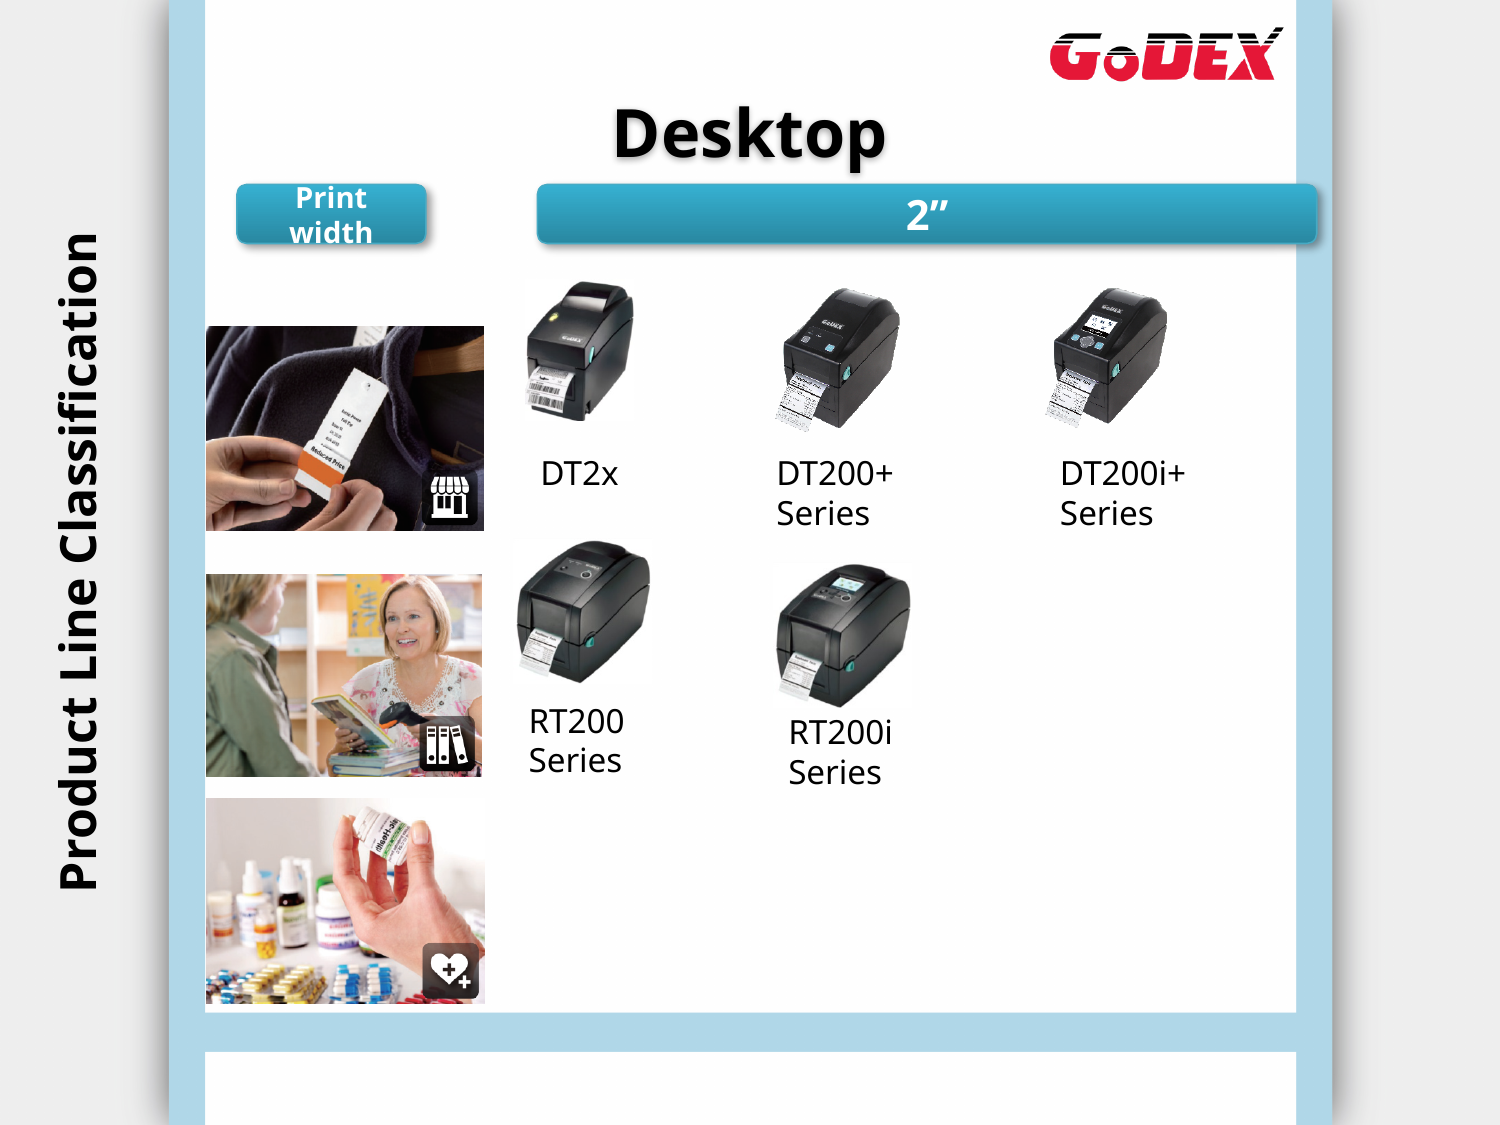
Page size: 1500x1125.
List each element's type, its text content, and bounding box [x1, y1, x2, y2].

text_box RT200 Series [513, 692, 680, 787]
text_box DT2x [525, 444, 638, 499]
text_box RT200i Series [773, 704, 963, 799]
title Product Line Classification [0, 0, 170, 1125]
text_box DT200+ Series [761, 444, 939, 539]
text_box Desktop [193, 100, 1306, 162]
text_box 2” [536, 183, 1318, 245]
text_box Print width [236, 183, 427, 245]
picture [170, 0, 1500, 1125]
text_box DT200i+ Series [1045, 444, 1235, 539]
